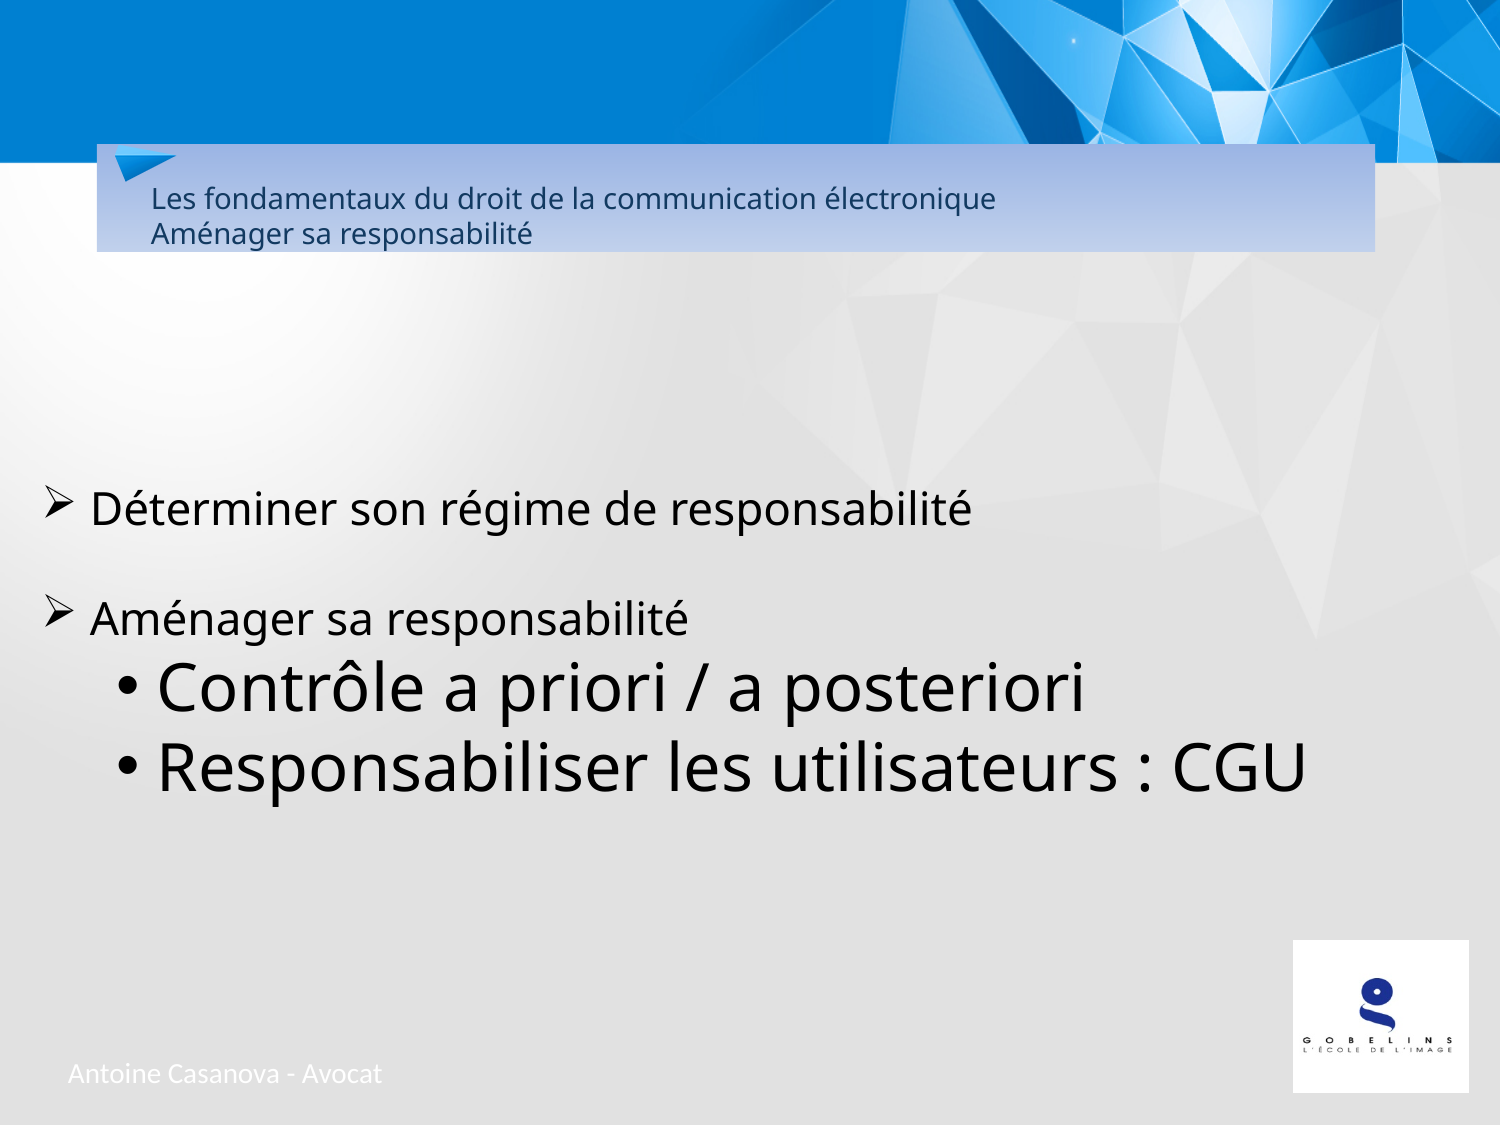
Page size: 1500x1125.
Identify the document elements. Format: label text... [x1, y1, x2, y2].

picture [0, 0, 1500, 1125]
text_box Antoine Casanova - Avocat [53, 1046, 479, 1097]
title Les fondamentaux du droit de la communication électronique Aménager sa responsabilité [96, 144, 1376, 252]
subtitle Déterminer son régime de responsabilité Aménager sa responsabilité Contrôle a priori / a posteriori Responsabiliser les utilisateurs : CGU [41, 479, 1447, 1000]
